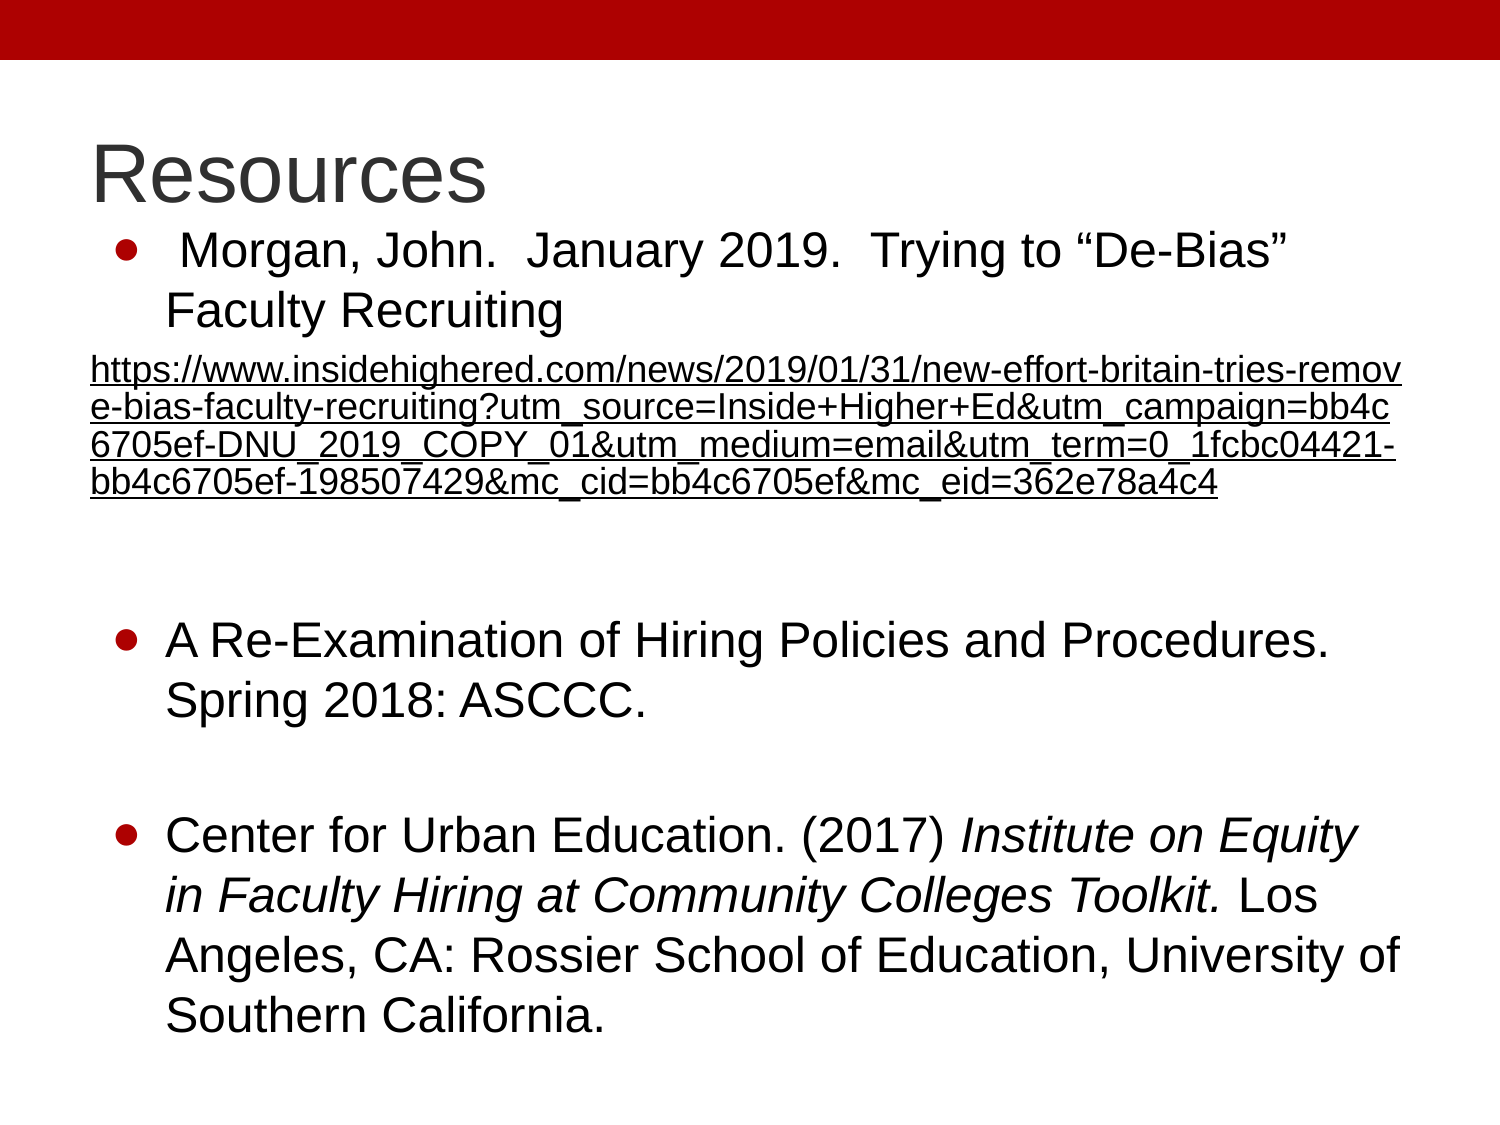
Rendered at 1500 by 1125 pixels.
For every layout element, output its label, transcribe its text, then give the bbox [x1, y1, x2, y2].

title Resources [75, 87, 1425, 209]
list Morgan, John. January 2019. Trying to “De-Bias” Faculty Recruiting https://www.insidehighered.com/news/2019/01/31/new-effort-britain-tries-remove-bias-faculty-recruiting?utm_source=Inside+Higher+Ed&utm_campaign=bb4c6705ef-DNU_2019_COPY_01&utm_medium=email&utm_term=0_1fcbc04421-bb4c6705ef-198507429&mc_cid=bb4c6705ef&mc_eid=362e78a4c4 A Re-Examination of Hiring Policies and Procedures. Spring 2018: ASCCC. Center for Urban Education. (2017) Institute on Equity in Faculty Hiring at Community Colleges Toolkit. Los Angeles, CA: Rossier School of Education, University of Southern California. [75, 209, 1425, 1096]
